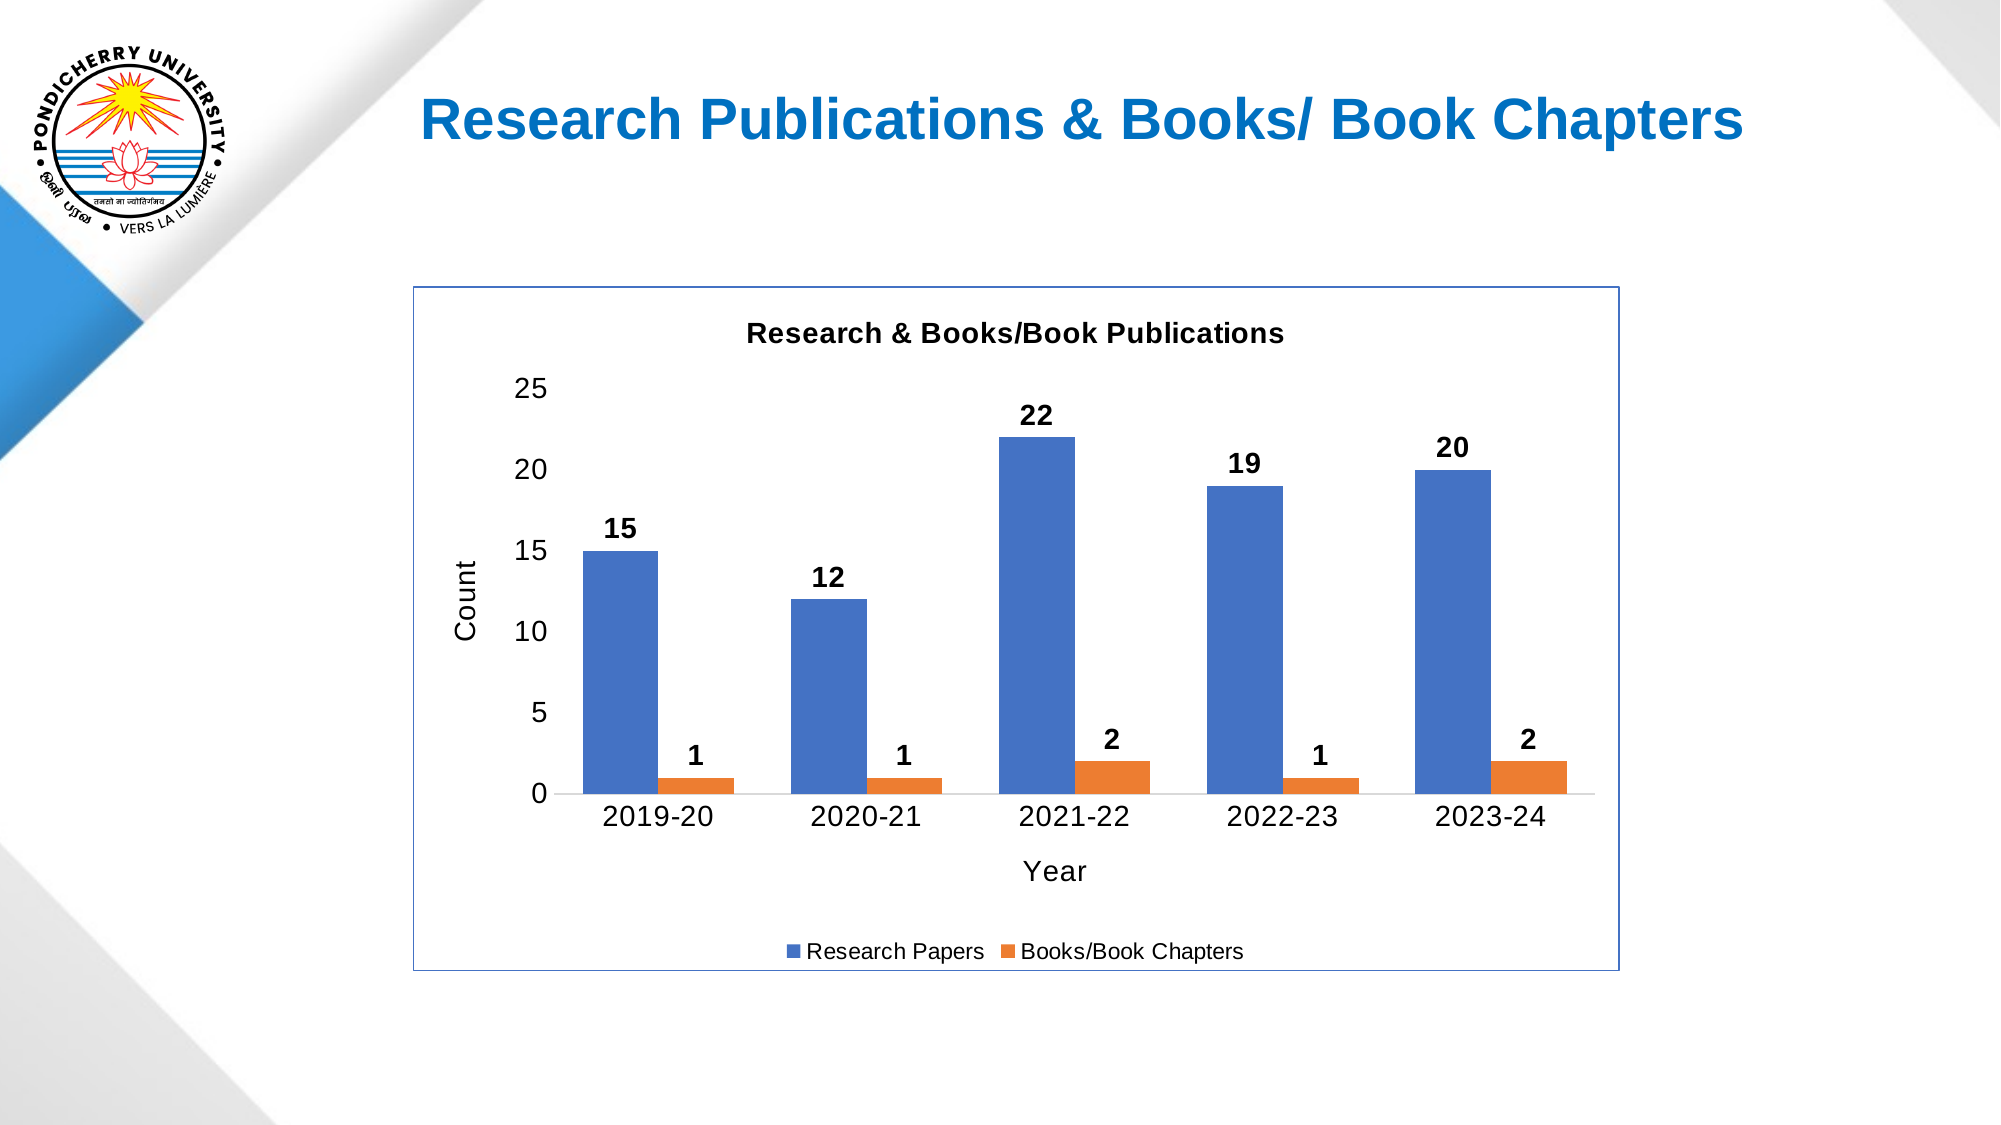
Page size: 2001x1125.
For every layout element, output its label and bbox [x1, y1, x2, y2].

picture [0, 0, 2000, 1125]
chart [412, 285, 1620, 972]
